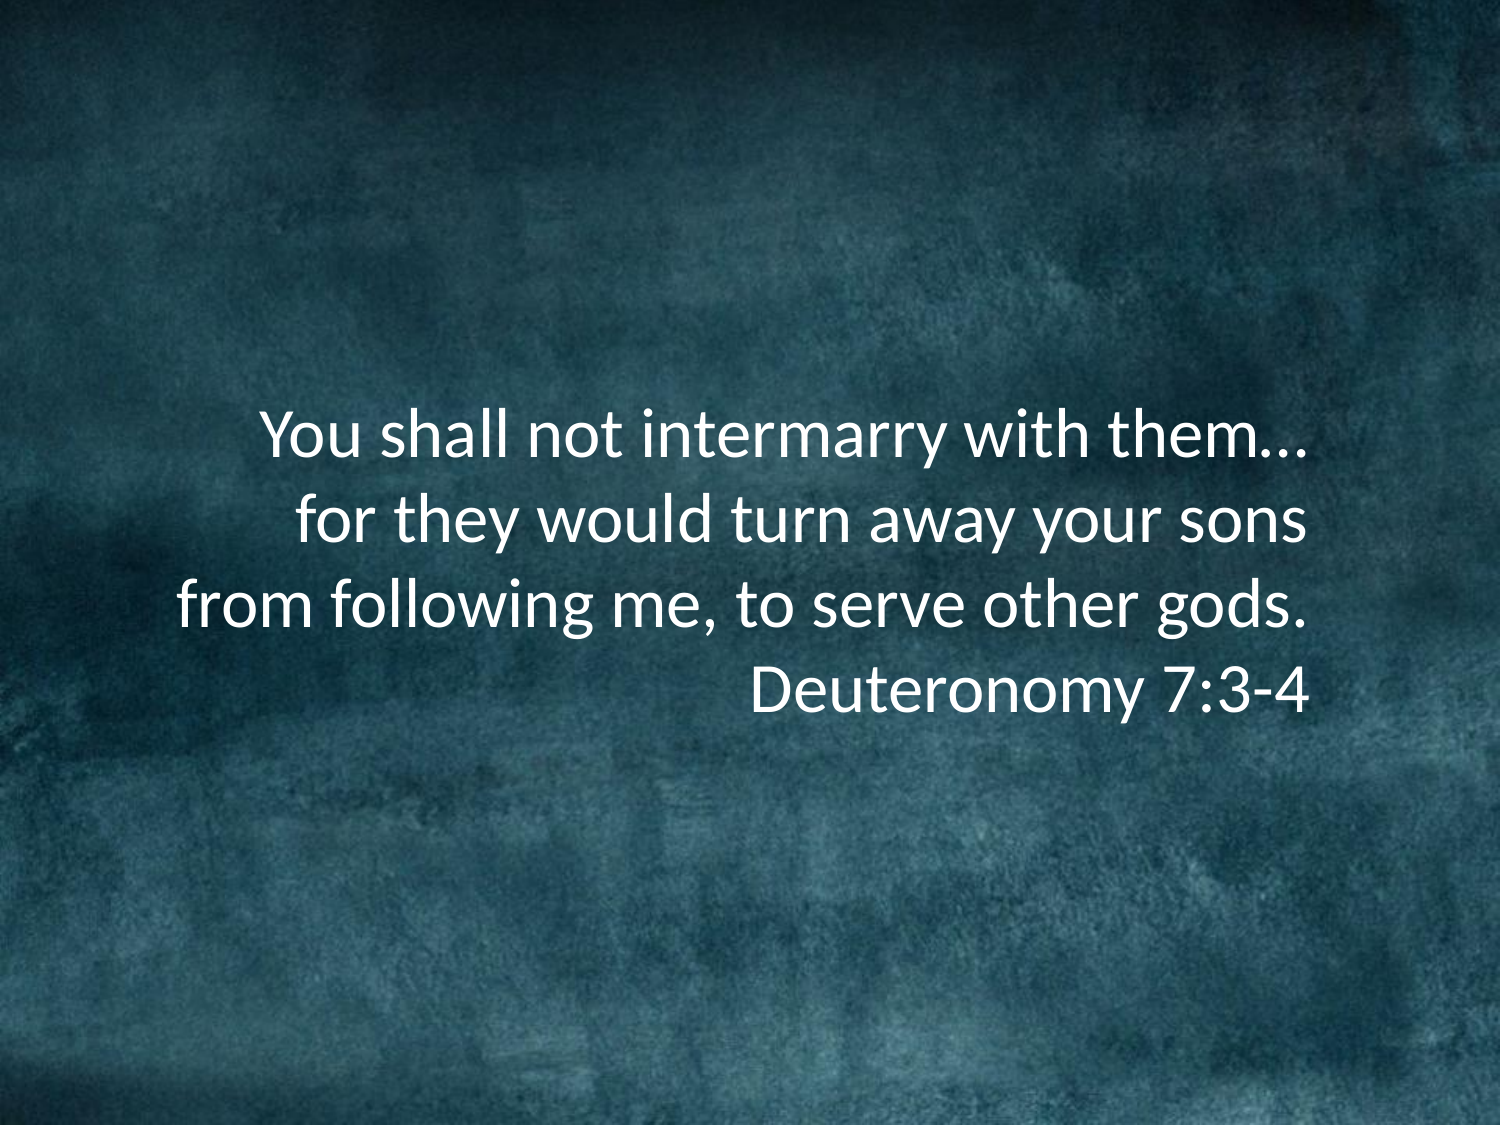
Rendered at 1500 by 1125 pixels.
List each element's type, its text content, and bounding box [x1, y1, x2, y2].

text_box You shall not intermarry with them… for they would turn away your sons from following me, to serve other gods. Deuteronomy 7:3-4 [147, 379, 1325, 735]
picture [0, 0, 1500, 1125]
